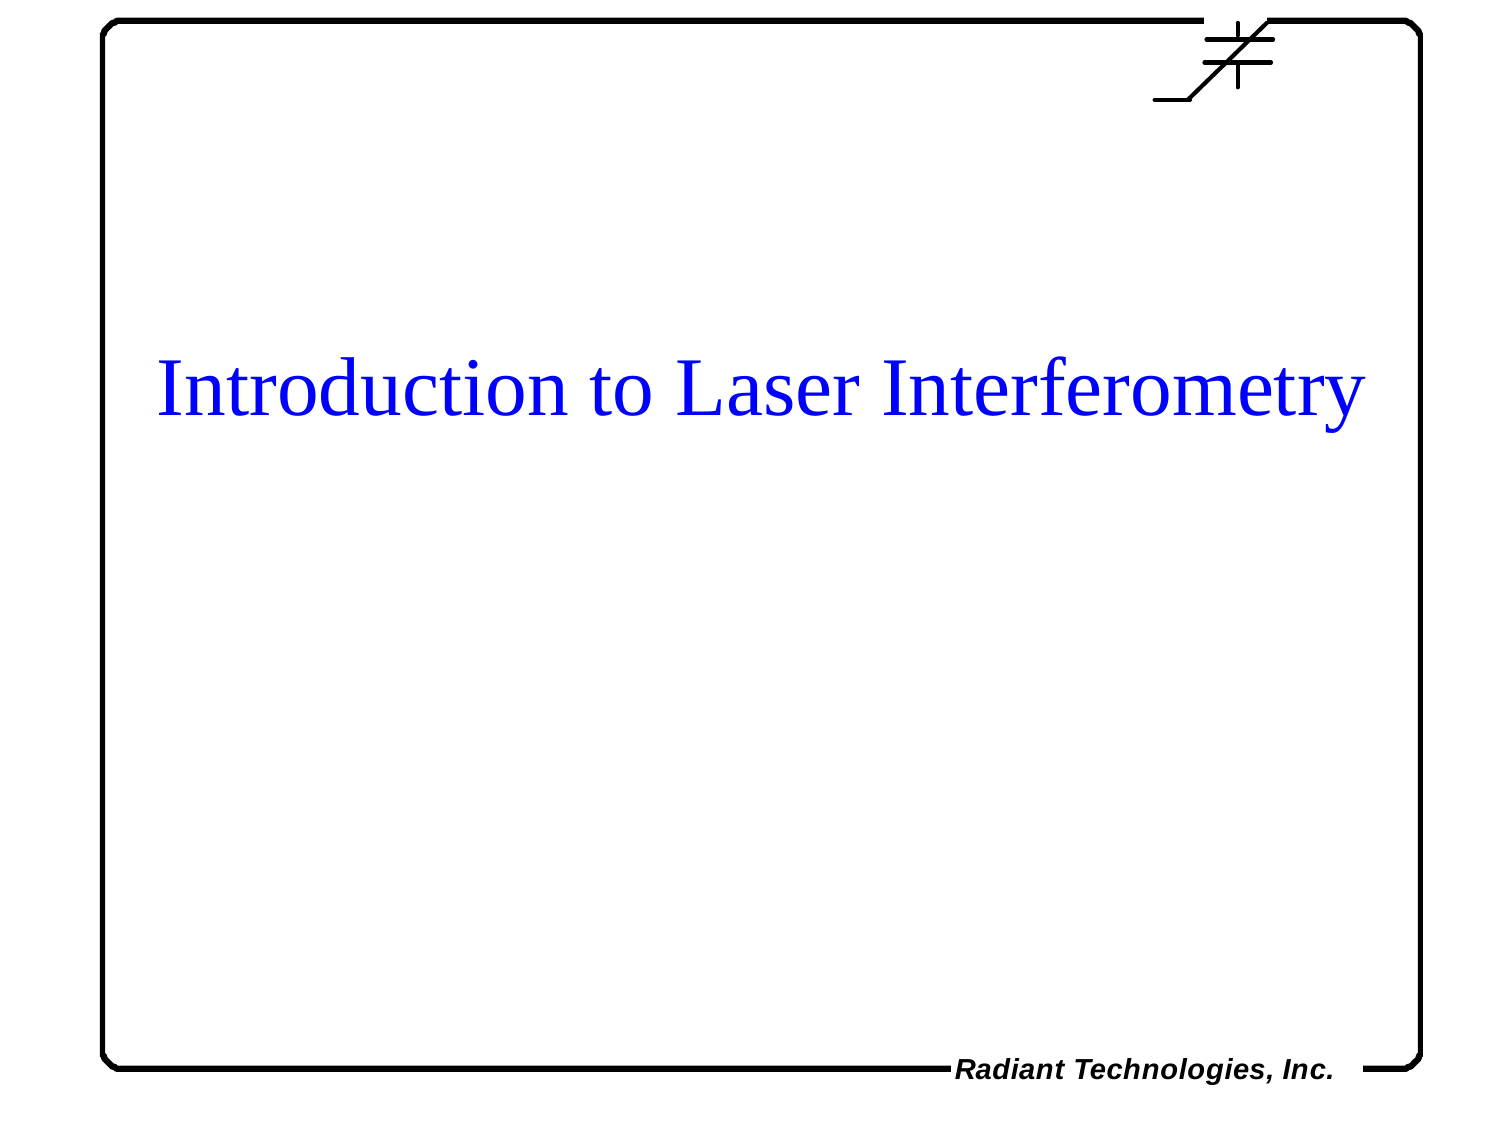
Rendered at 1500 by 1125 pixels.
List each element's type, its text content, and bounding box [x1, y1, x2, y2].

text_box Introduction to Laser Interferometry [124, 324, 1400, 513]
